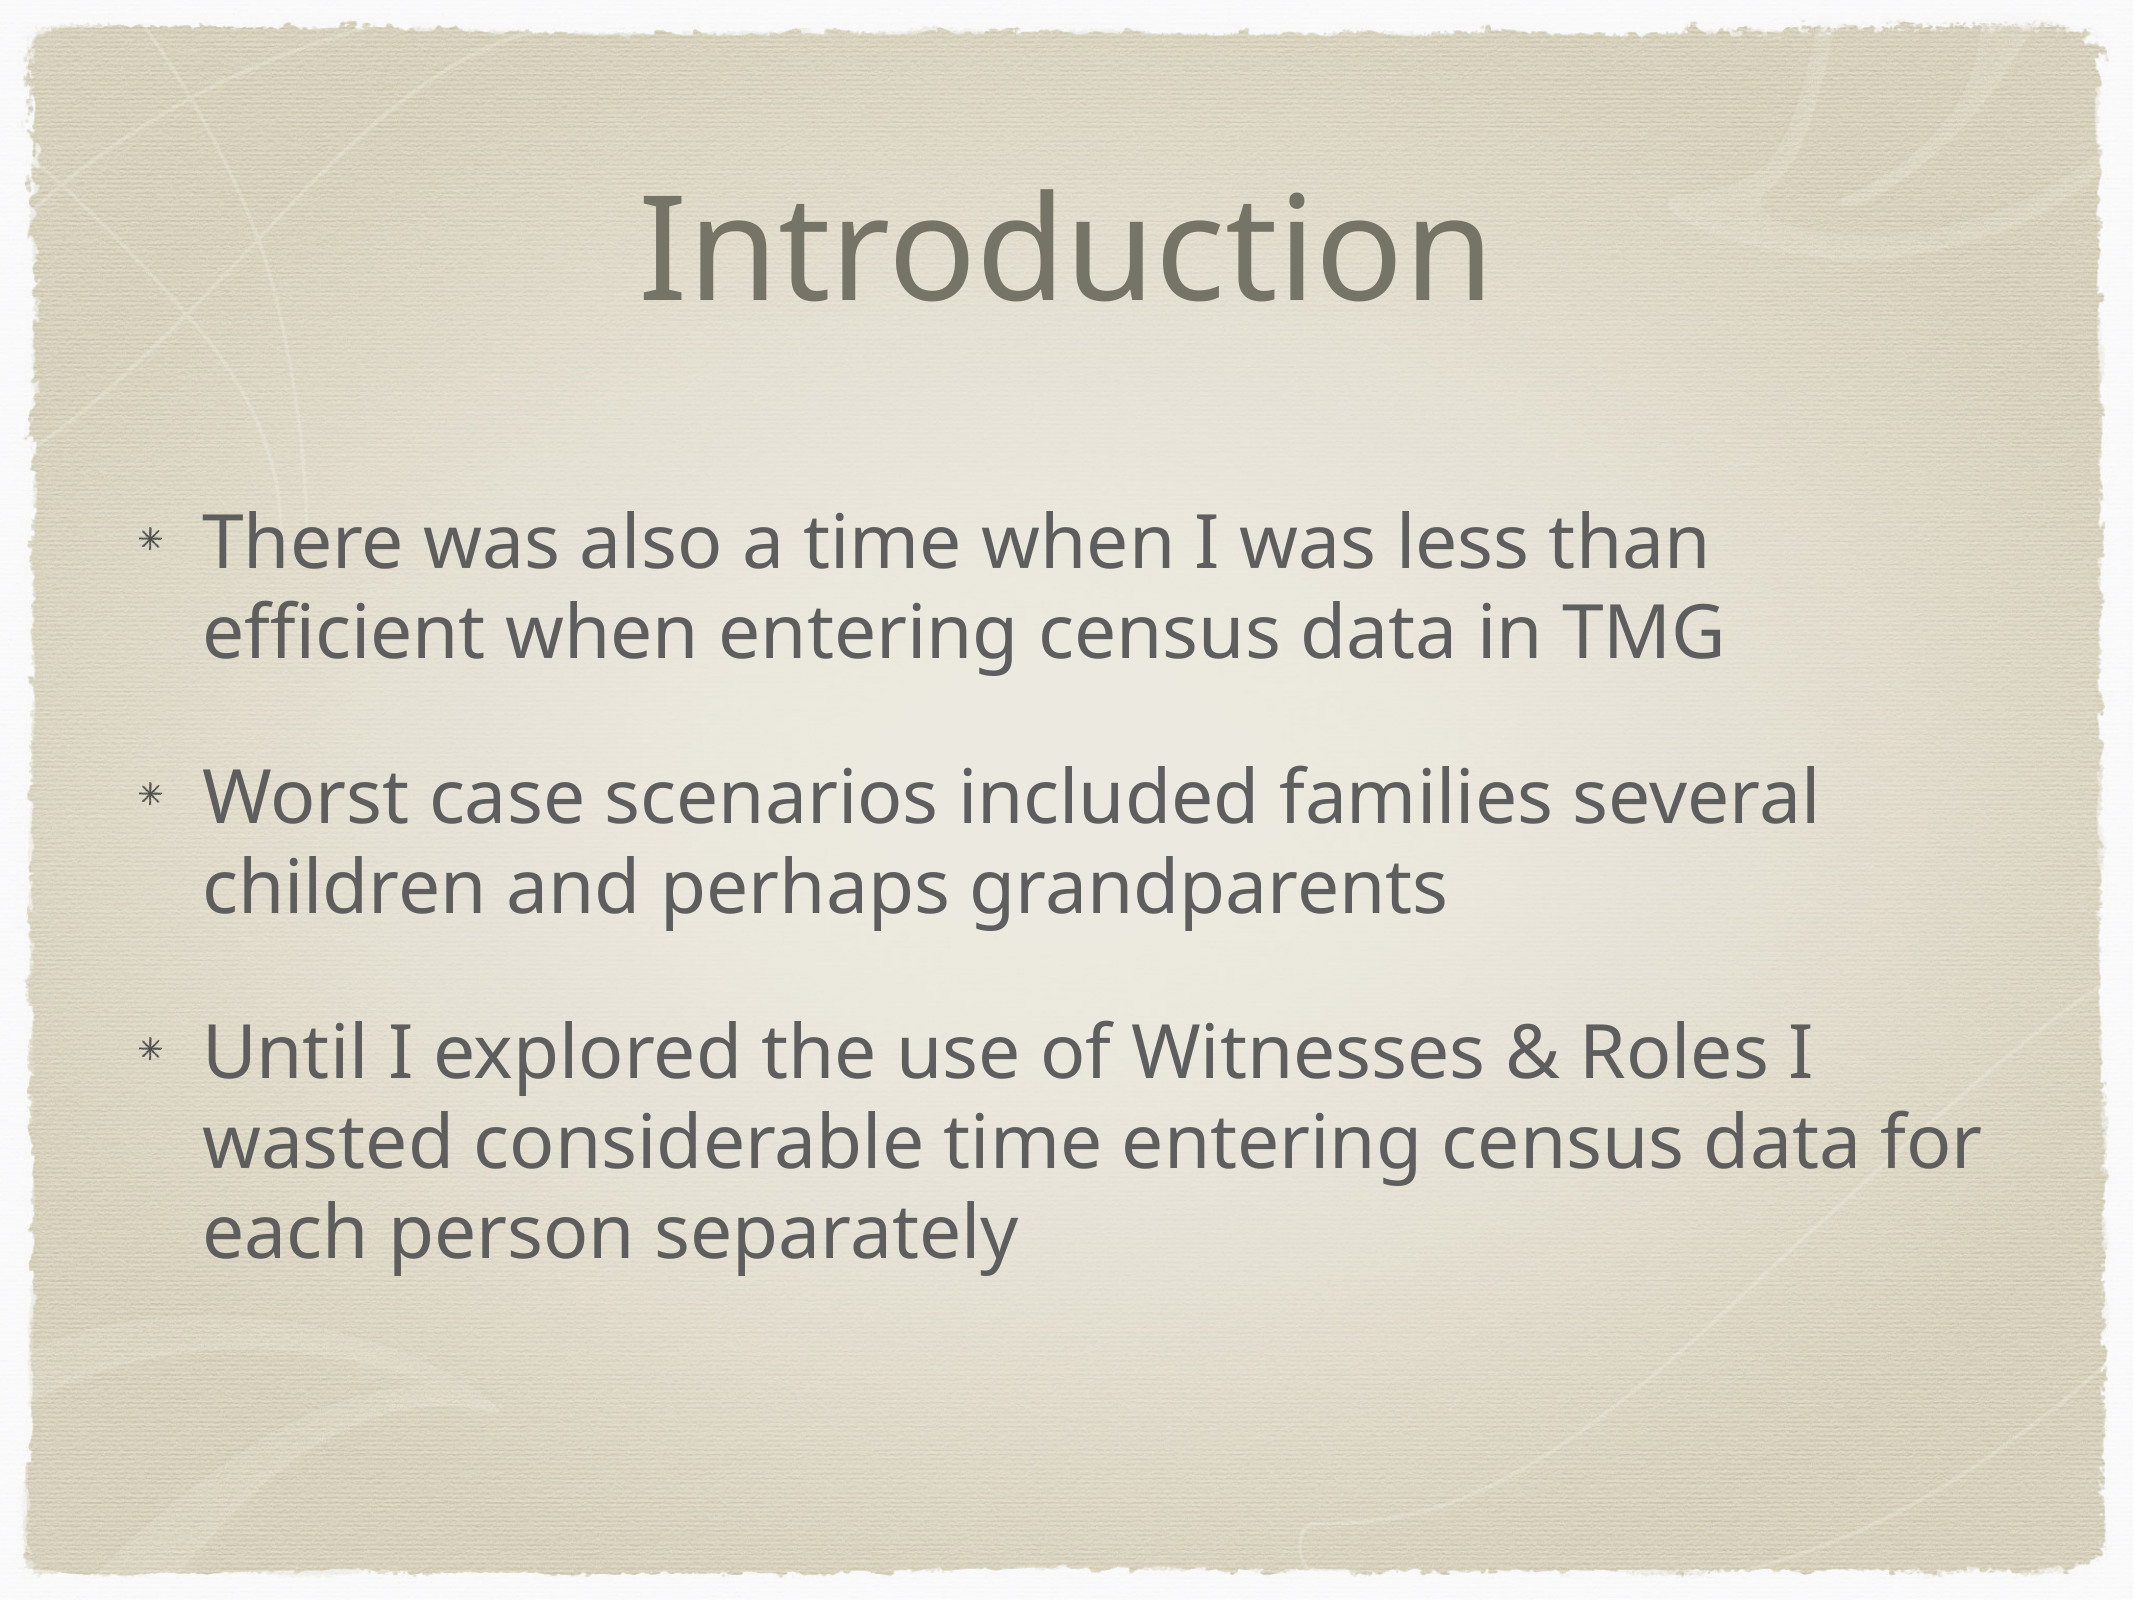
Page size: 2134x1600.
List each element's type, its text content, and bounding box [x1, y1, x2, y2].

title Introduction [128, 41, 2005, 414]
list There was also a time when I was less than efficient when entering census data in TMG Worst case scenarios included families several children and perhaps grandparents Until I explored the use of Witnesses & Roles I wasted considerable time entering census data for each person separately [128, 414, 2005, 1353]
picture [0, 0, 2134, 1600]
